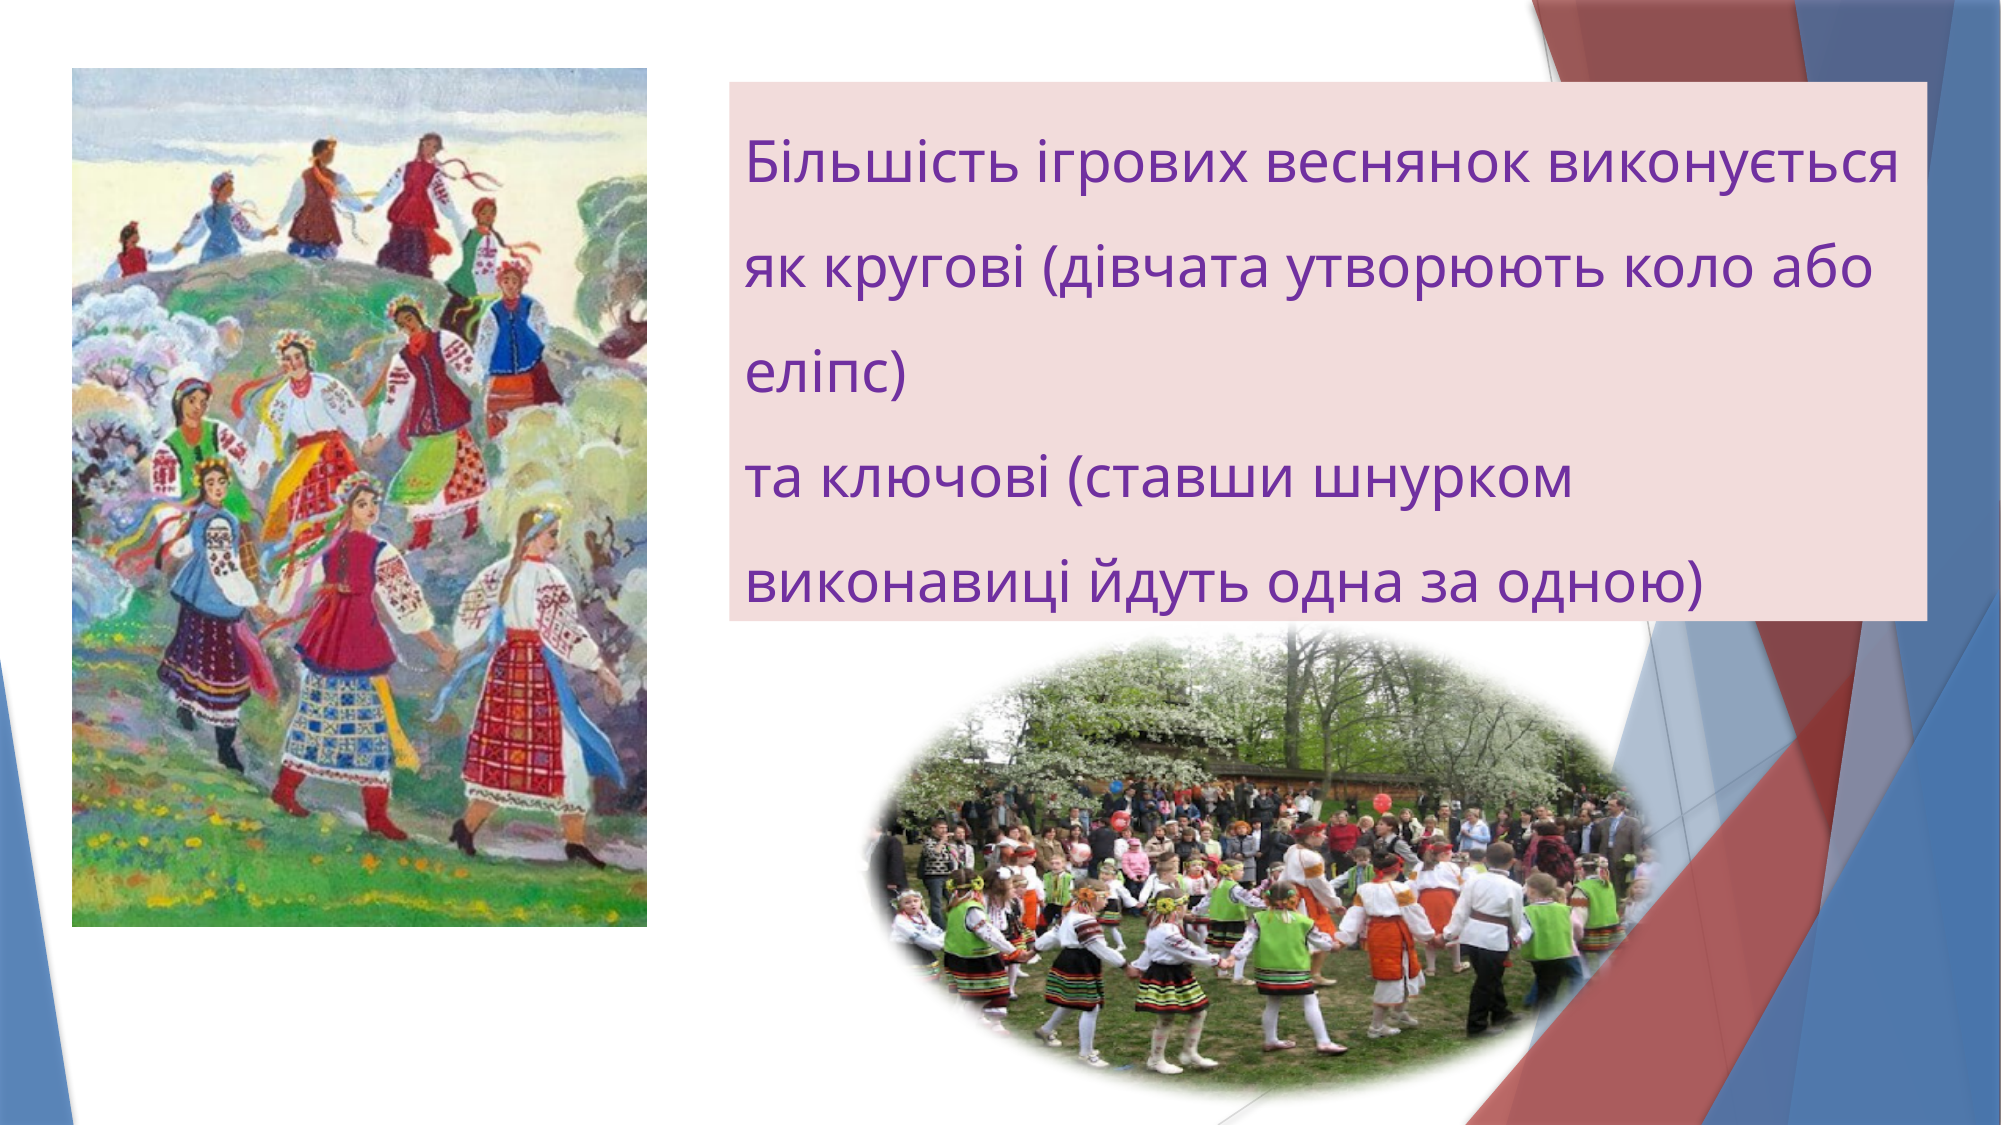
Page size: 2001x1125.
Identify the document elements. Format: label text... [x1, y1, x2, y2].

picture [852, 615, 1669, 1109]
picture [71, 68, 647, 928]
text_box Більшість ігрових веснянок виконується як кругові (дівчата утворюють коло або еліпс) та ключові (ставши шнурком виконавиці йдуть одна за одною) [729, 81, 1928, 622]
